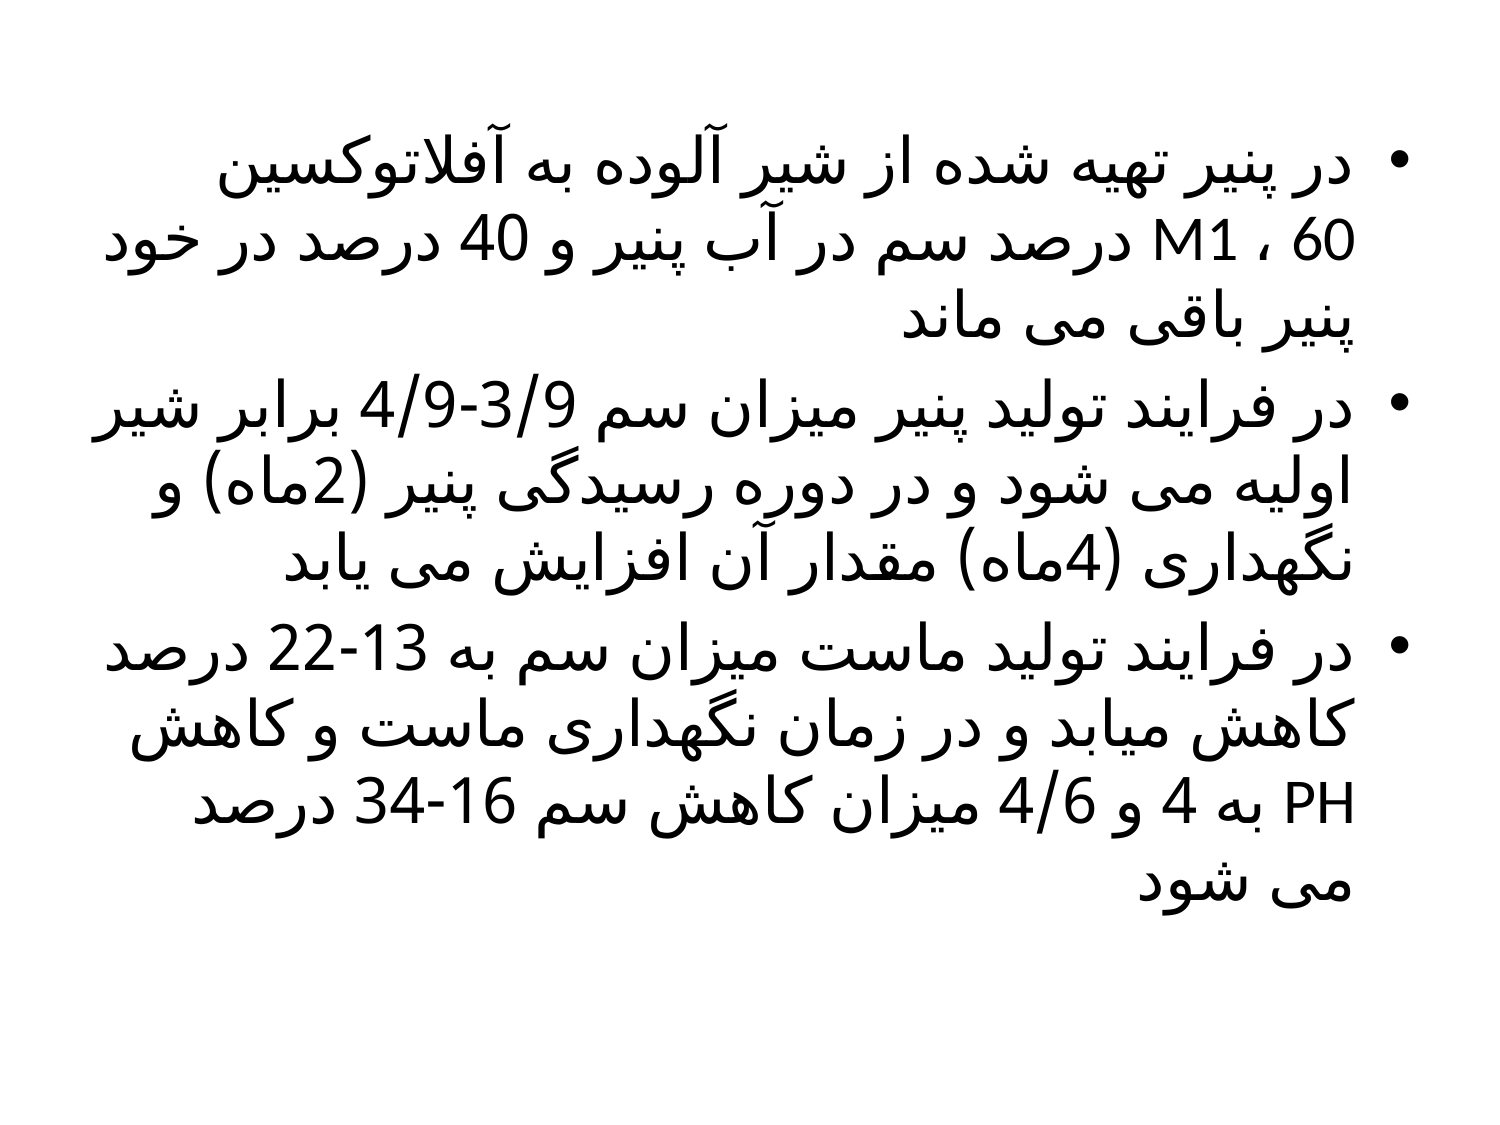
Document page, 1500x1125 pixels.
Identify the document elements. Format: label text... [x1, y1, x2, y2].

list در پنیر تهیه شده از شیر آلوده به آفلاتوکسین M1 ، 60 درصد سم در آب پنیر و 40 درصد در خود پنیر باقی می ماند در فرایند تولید پنیر میزان سم 3/9-4/9 برابر شیر اولیه می شود و در دوره رسیدگی پنیر (2ماه) و نگهداری (4ماه) مقدار آن افزایش می یابد در فرایند تولید ماست میزان سم به 13-22 درصد کاهش میابد و در زمان نگهداری ماست و کاهش PH به 4 و 4/6 میزان کاهش سم 16-34 درصد می شود [75, 112, 1425, 1005]
